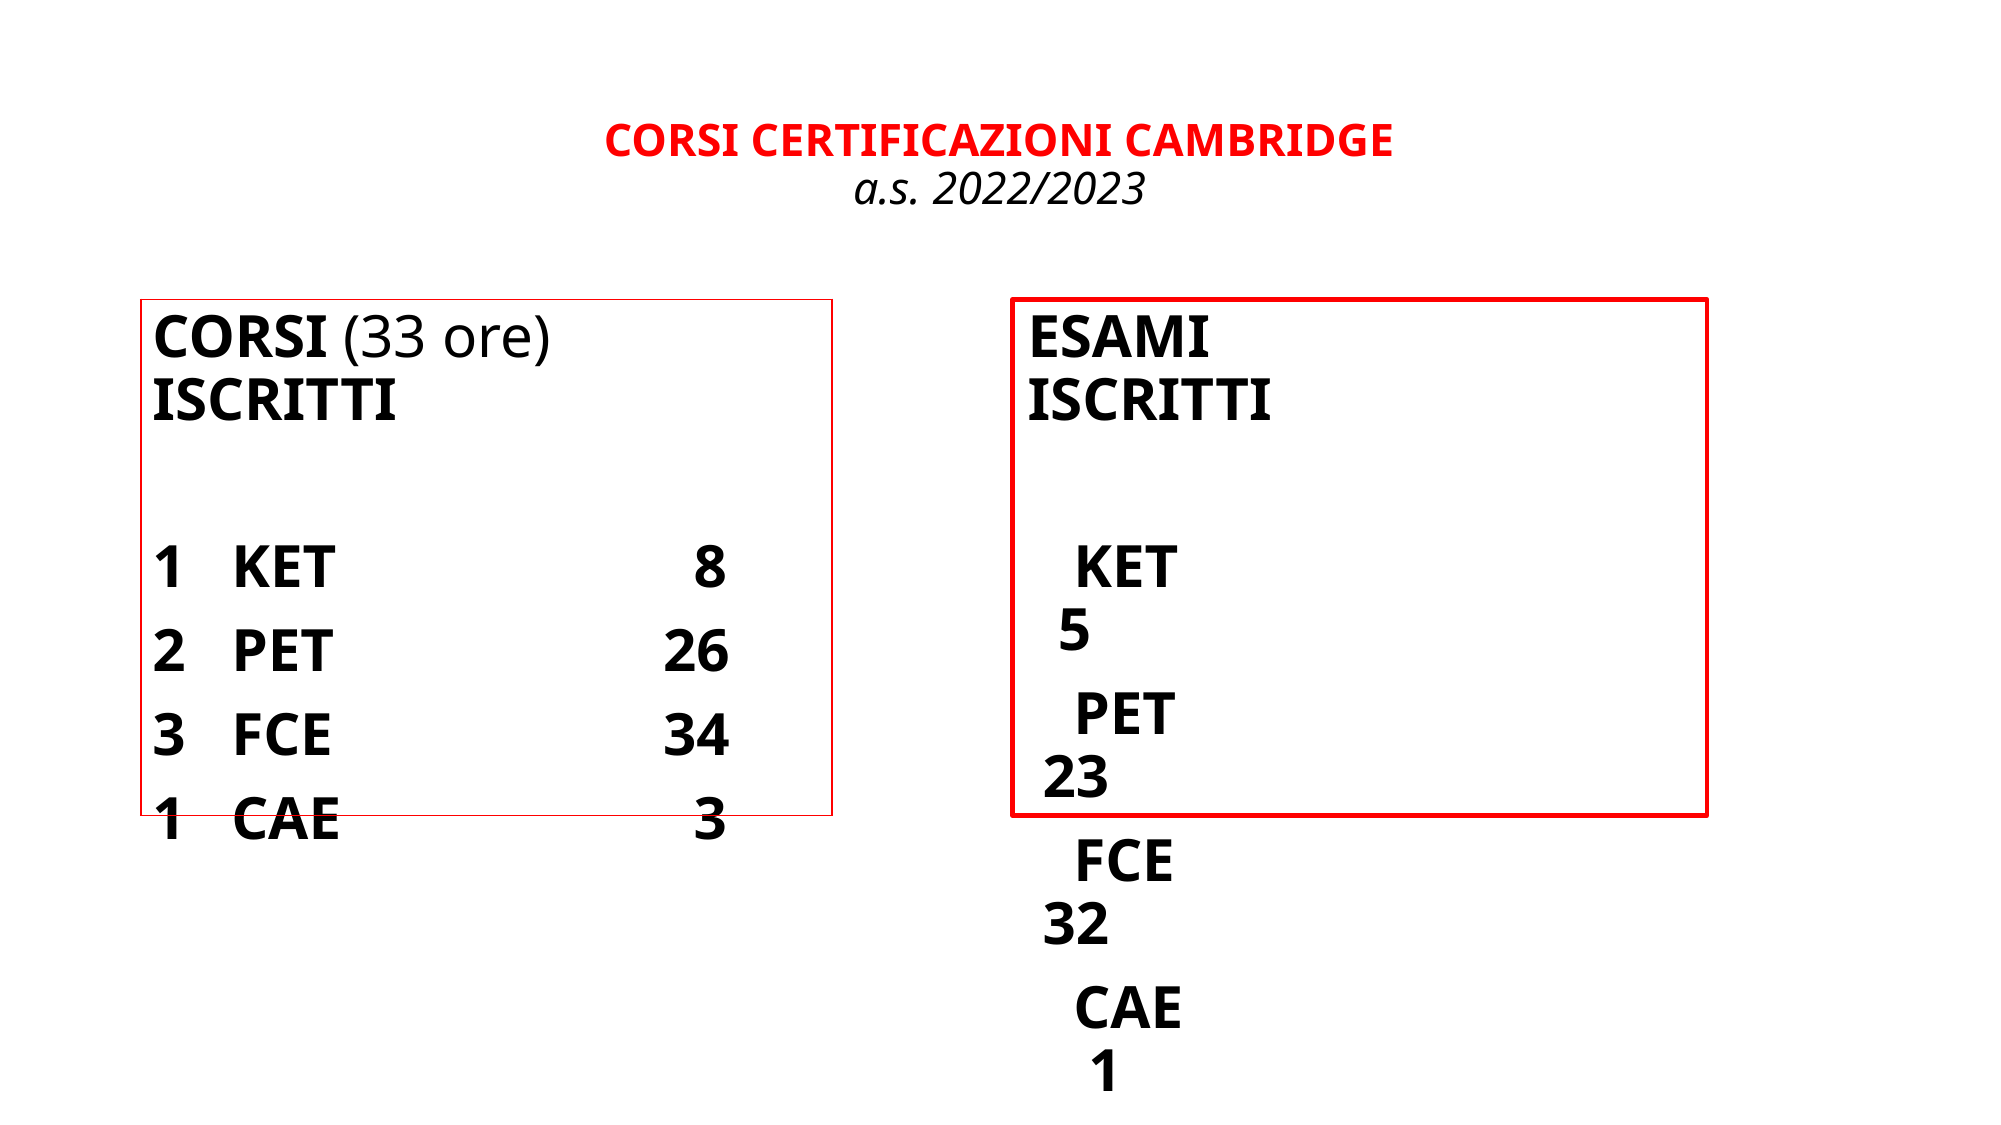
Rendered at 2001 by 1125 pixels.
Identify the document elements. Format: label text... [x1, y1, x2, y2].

title CORSI CERTIFICAZIONI CAMBRIDGE a.s. 2022/2023 [137, 59, 1863, 278]
list CORSI (33 ore) ISCRITTI 1 KET 8 2 PET 26 3 FCE 34 1 CAE 3 [137, 299, 832, 1014]
list ESAMI ISCRITTI KET 5 PET 23 FCE 32 CAE 1 [1012, 299, 1707, 816]
table_header [142, 300, 831, 815]
